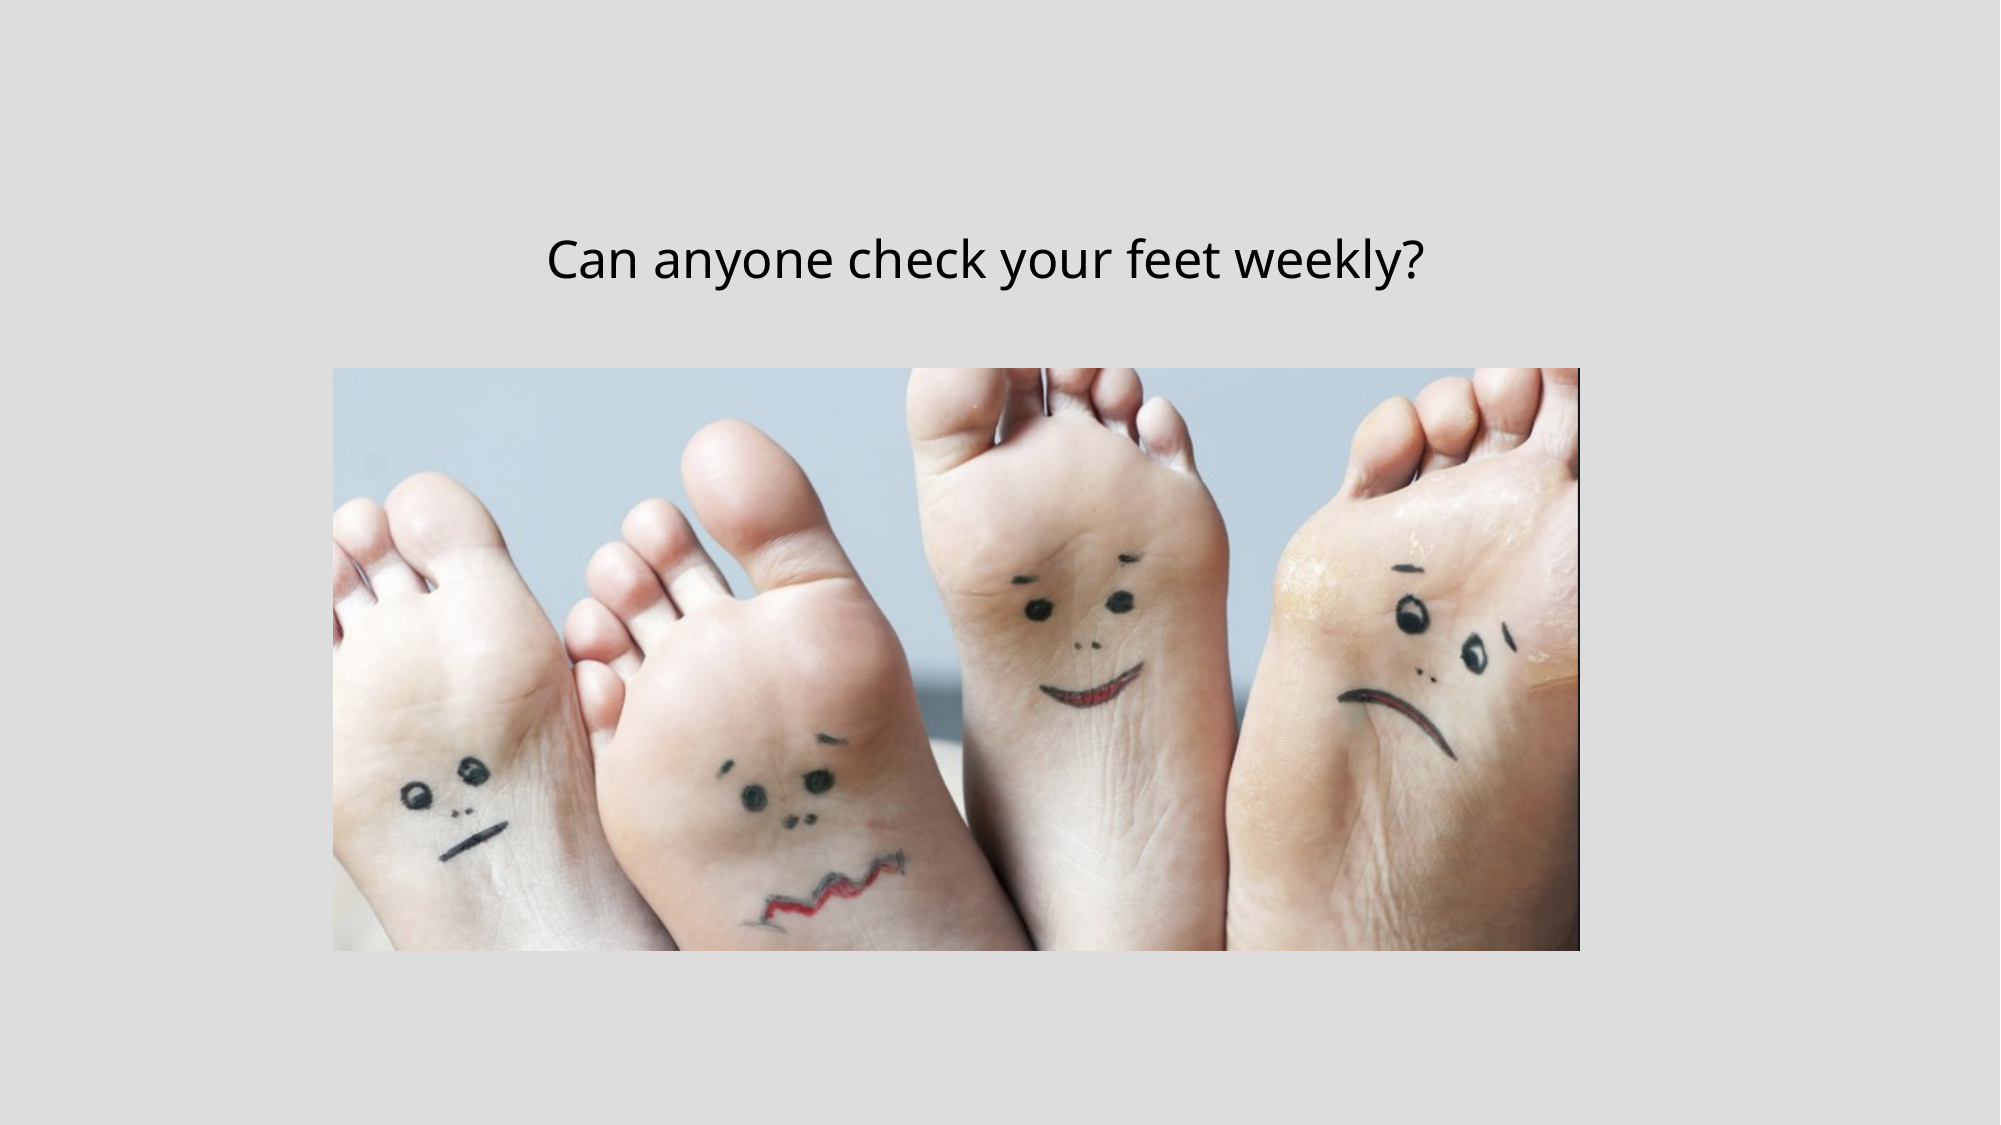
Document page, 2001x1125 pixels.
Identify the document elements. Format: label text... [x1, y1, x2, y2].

list Can anyone check your feet weekly? [546, 233, 1760, 309]
picture [333, 368, 1580, 951]
title [366, 158, 1634, 354]
